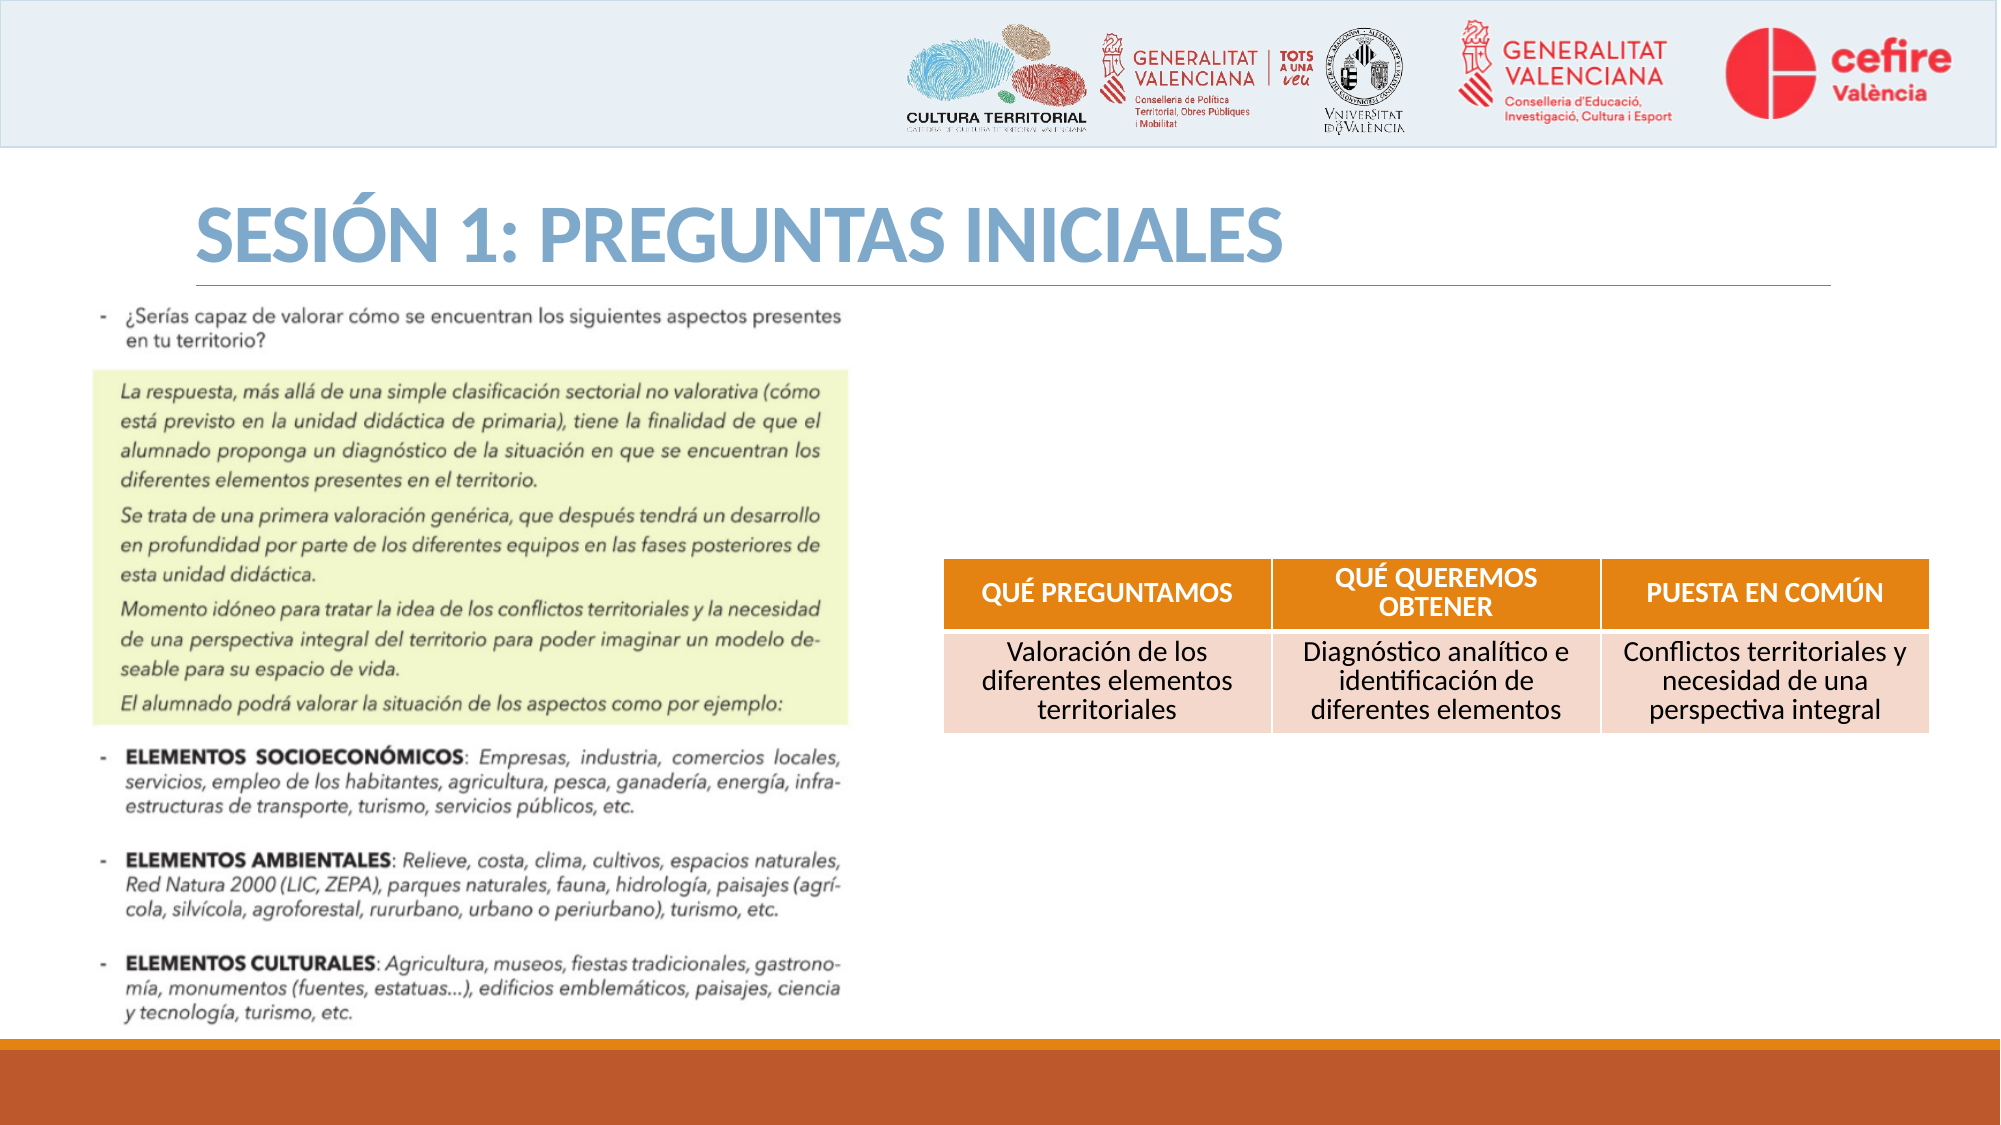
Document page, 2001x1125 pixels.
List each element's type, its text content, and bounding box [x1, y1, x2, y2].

table_cell Conflictos territoriales y necesidad de una perspectiva integral [1602, 634, 1929, 733]
picture [897, 1, 1997, 148]
text_box [0, 0, 1412, 148]
table_header PUESTA EN COMÚN [1602, 559, 1929, 629]
text_box SESIÓN 1: PREGUNTAS INICIALES [179, 147, 1504, 285]
table_cell Valoración de los diferentes elementos territoriales [944, 634, 1271, 733]
table_header QUÉ PREGUNTAMOS [944, 559, 1271, 629]
picture [85, 293, 858, 1036]
table_cell Diagnóstico analítico e identificación de diferentes elementos [1273, 634, 1600, 733]
table_header QUÉ QUEREMOS OBTENER [1273, 559, 1600, 629]
